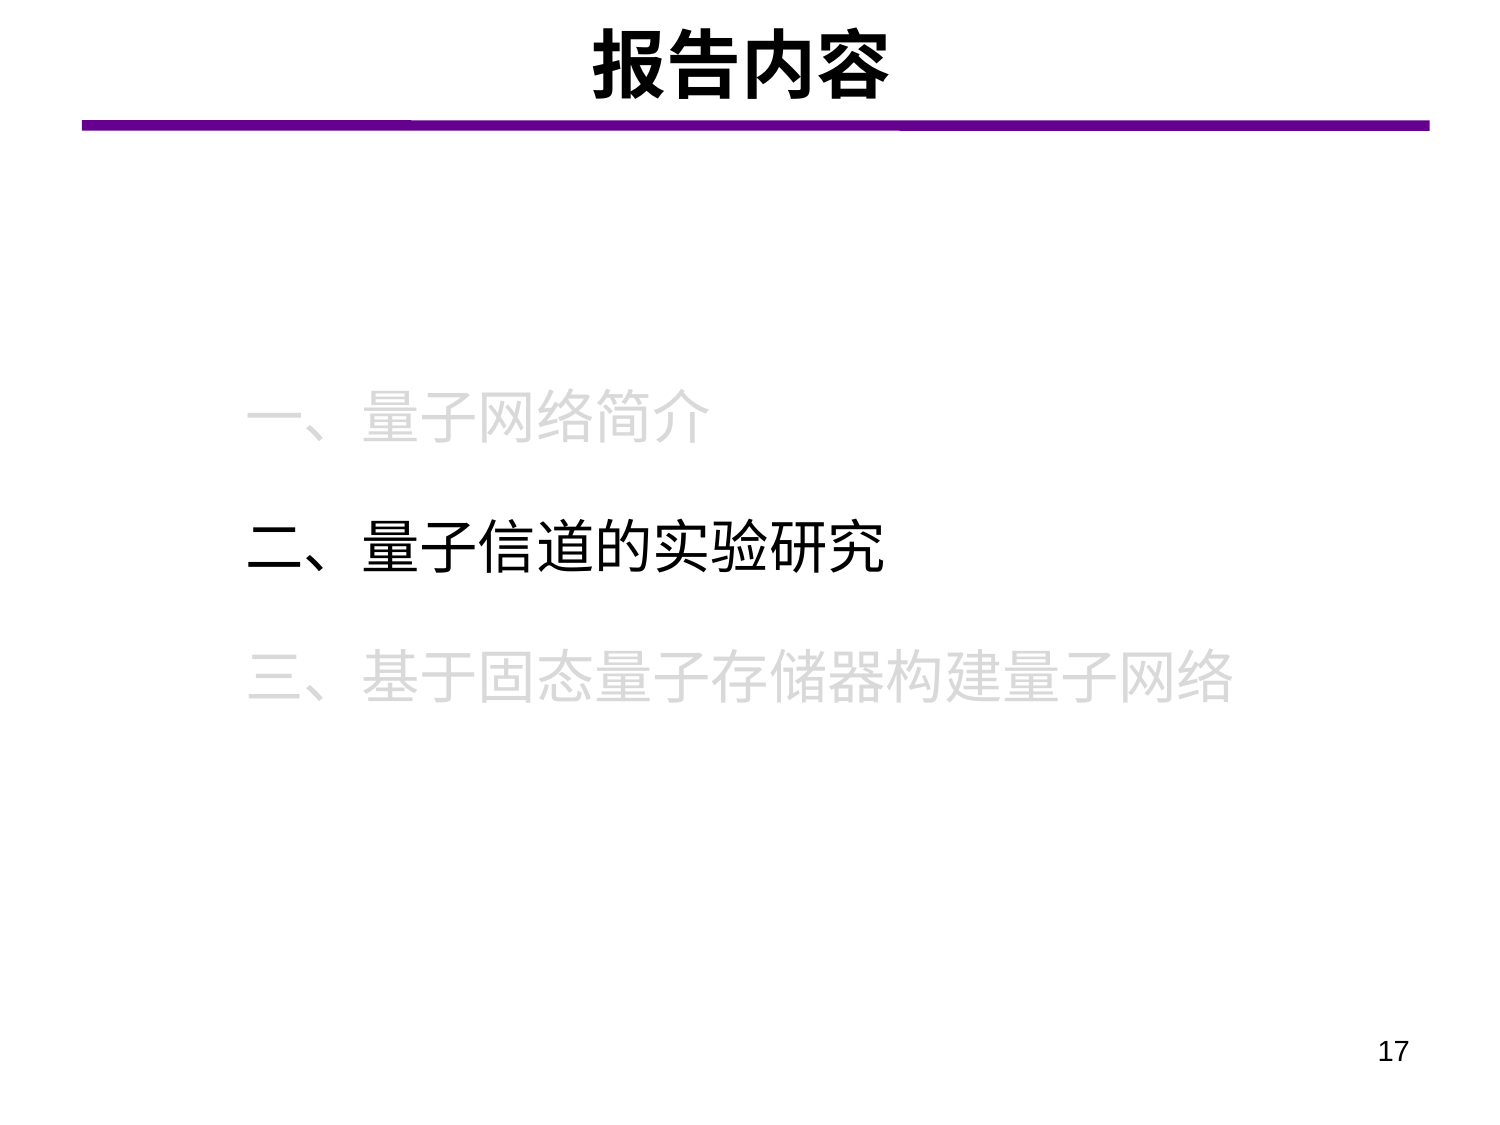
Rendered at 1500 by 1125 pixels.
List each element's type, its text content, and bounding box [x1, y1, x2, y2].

text_box 一、量子网络简介 二、量子信道的实验研究 三、基于固态量子存储器构建量子网络 [230, 338, 1306, 764]
text_box 报告内容 [339, 135, 1144, 141]
slide_number 17 [1074, 1024, 1426, 1103]
text_box 报告内容 [339, 10, 1144, 123]
